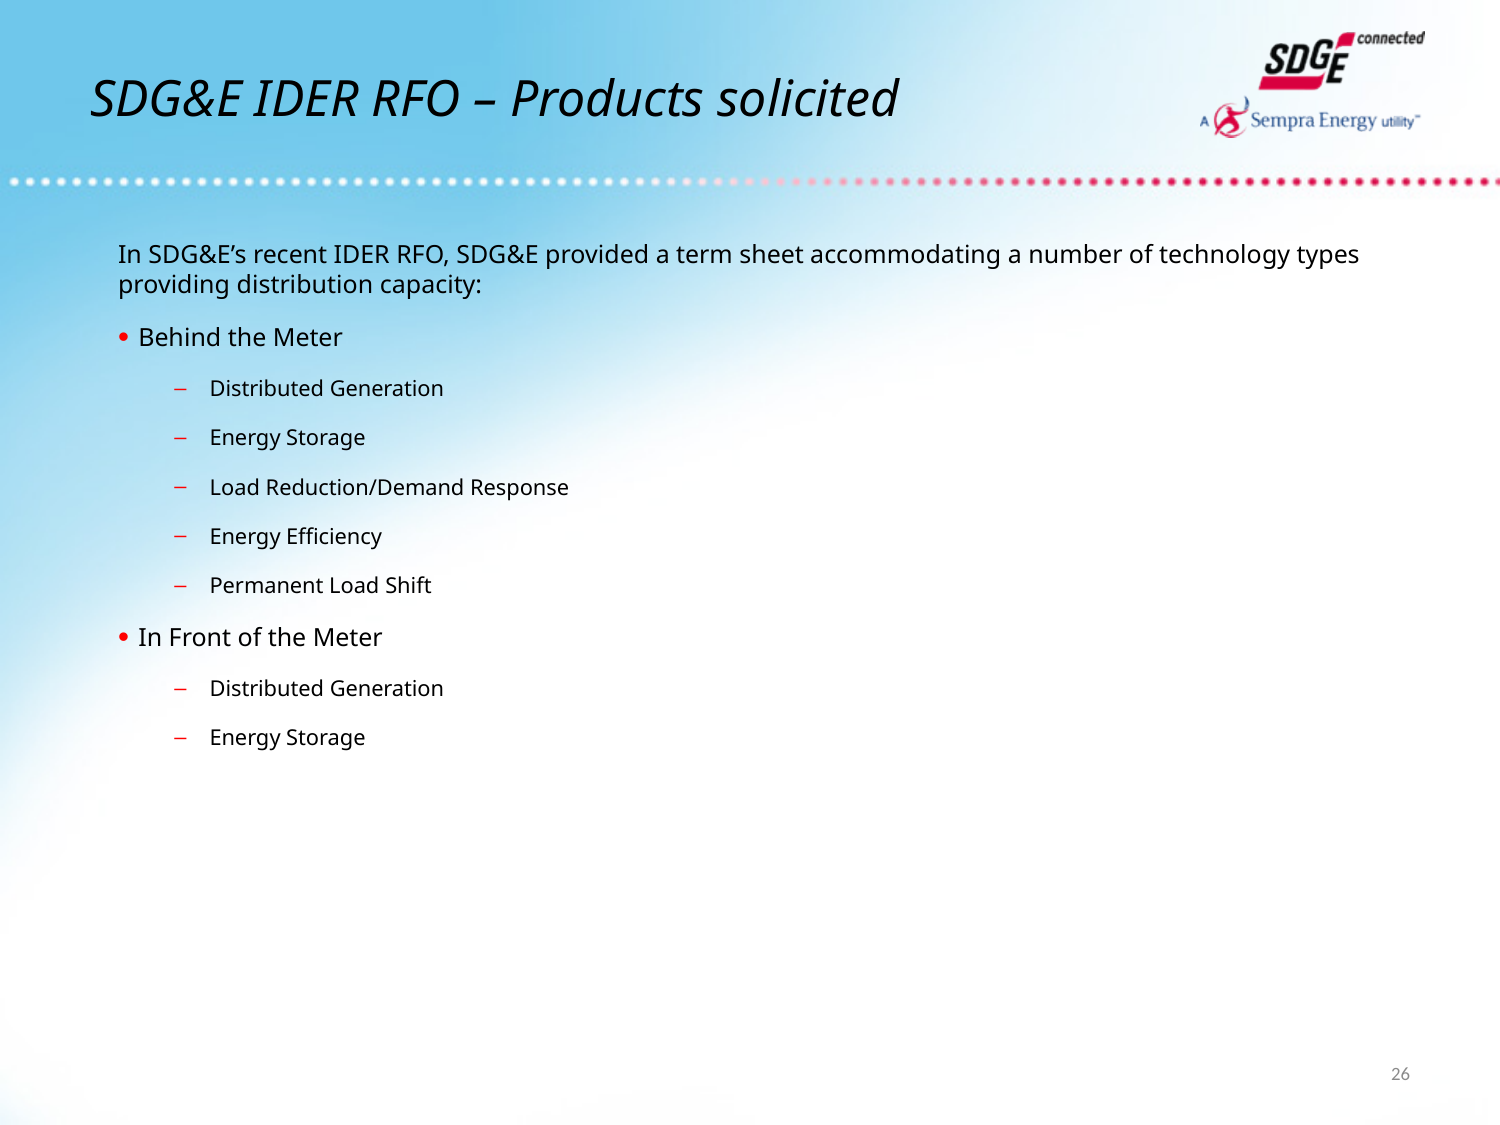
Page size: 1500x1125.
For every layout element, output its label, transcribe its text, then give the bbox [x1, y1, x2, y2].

slide_number 26 [1074, 1042, 1425, 1103]
list In SDG&E’s recent IDER RFO, SDG&E provided a term sheet accommodating a number of technology types providing distribution capacity: Behind the Meter Distributed Generation Energy Storage Load Reduction/Demand Response Energy Efficiency Permanent Load Shift In Front of the Meter Distributed Generation Energy Storage [102, 230, 1398, 1014]
picture [0, 0, 1500, 1125]
title SDG&E IDER RFO – Products solicited [74, 49, 1051, 143]
